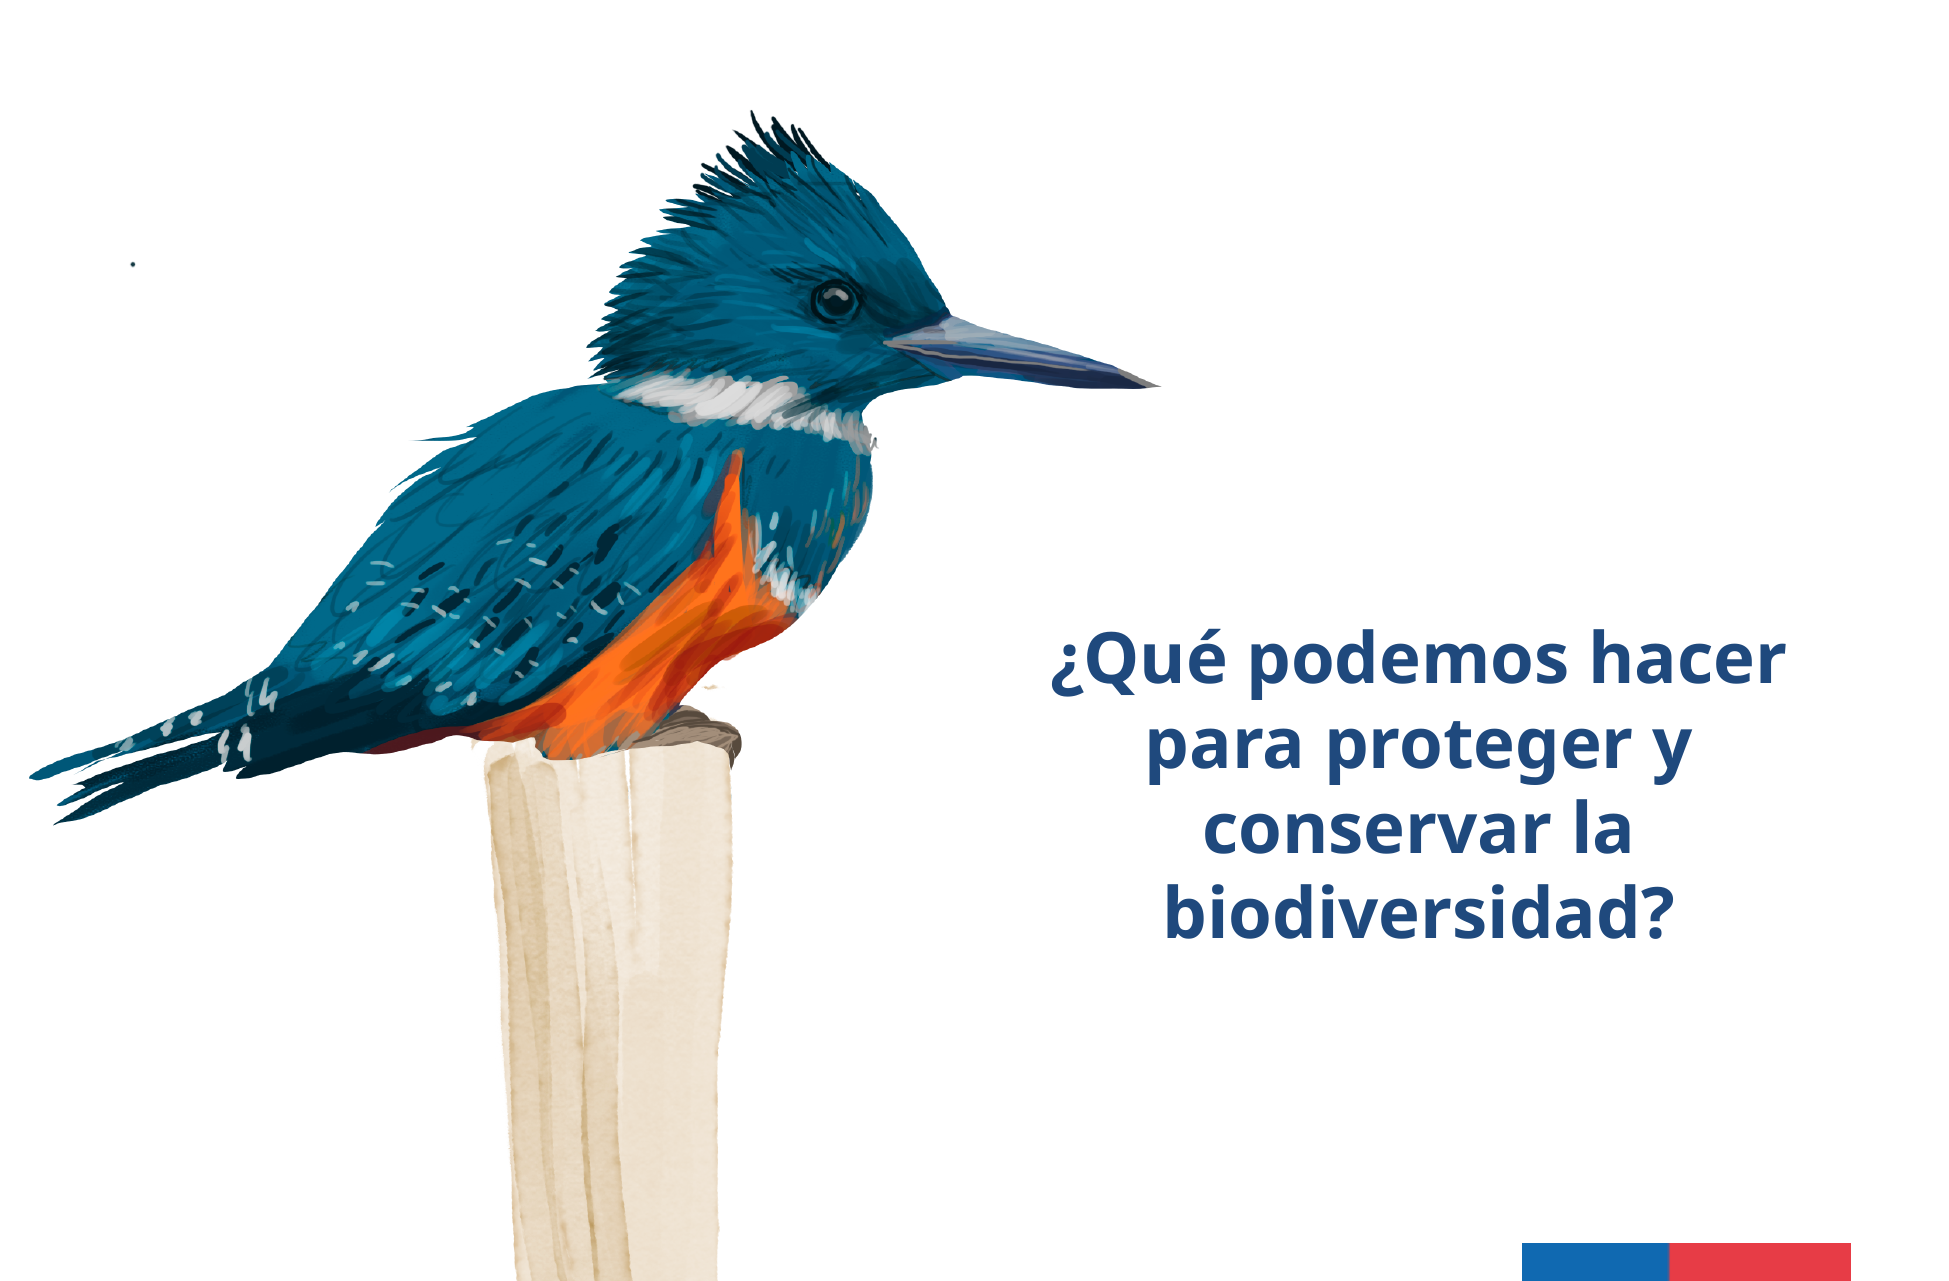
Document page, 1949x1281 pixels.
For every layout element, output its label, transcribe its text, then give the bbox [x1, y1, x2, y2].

text_box ¿Qué podemos hacer para proteger y conservar la biodiversidad? [1219, 563, 1875, 1088]
picture [0, 41, 1214, 1281]
picture [1522, 1243, 1851, 1281]
